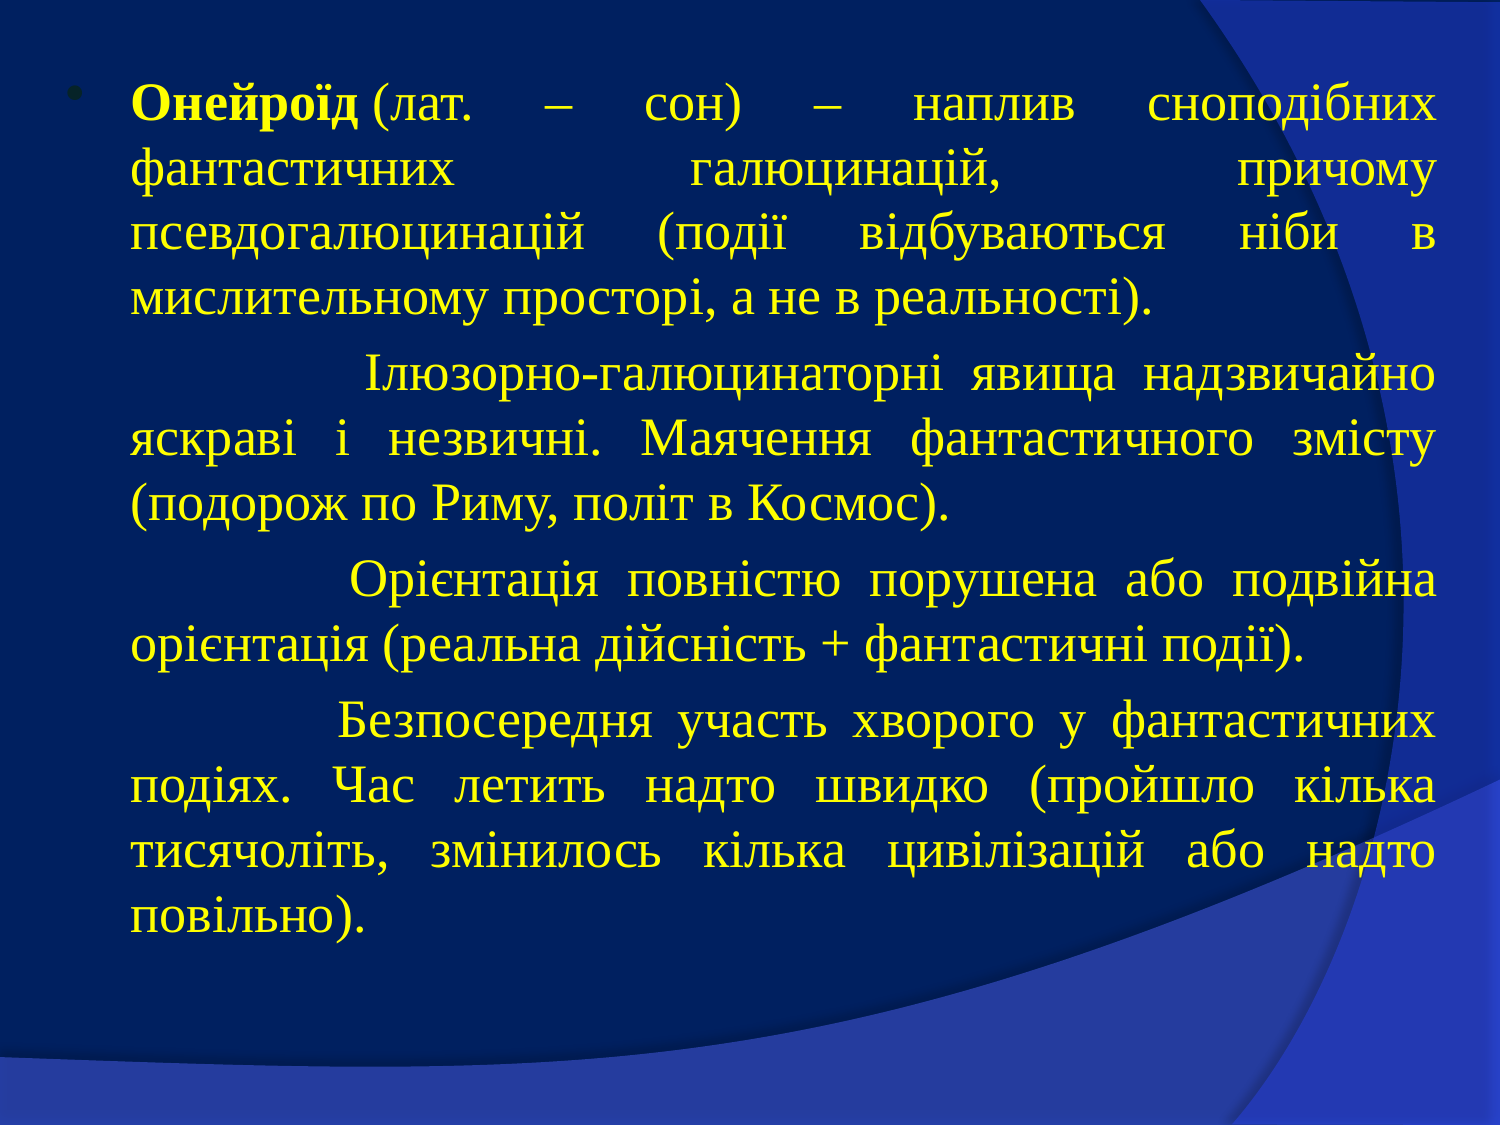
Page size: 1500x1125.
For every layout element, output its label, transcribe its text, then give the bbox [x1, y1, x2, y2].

list Онейроїд (лат. – сон) – наплив сноподібних фантастичних галюцинацій, причому псевдогалюцинацій (події відбуваються ніби в мислительному просторі, а не в реальності). Ілюзорно-галюцинаторні явища надзвичайно яскраві і незвичні. Маячення фантастичного змісту (подорож по Риму, політ в Космос). Орієнтація повністю порушена або подвійна орієнтація (реальна дійсність + фантастичні події). Безпосередня участь хворого у фантастичних подіях. Час летить надто швидко (пройшло кілька тисячоліть, змінилось кілька цивілізацій або надто повільно). [46, 58, 1454, 1005]
